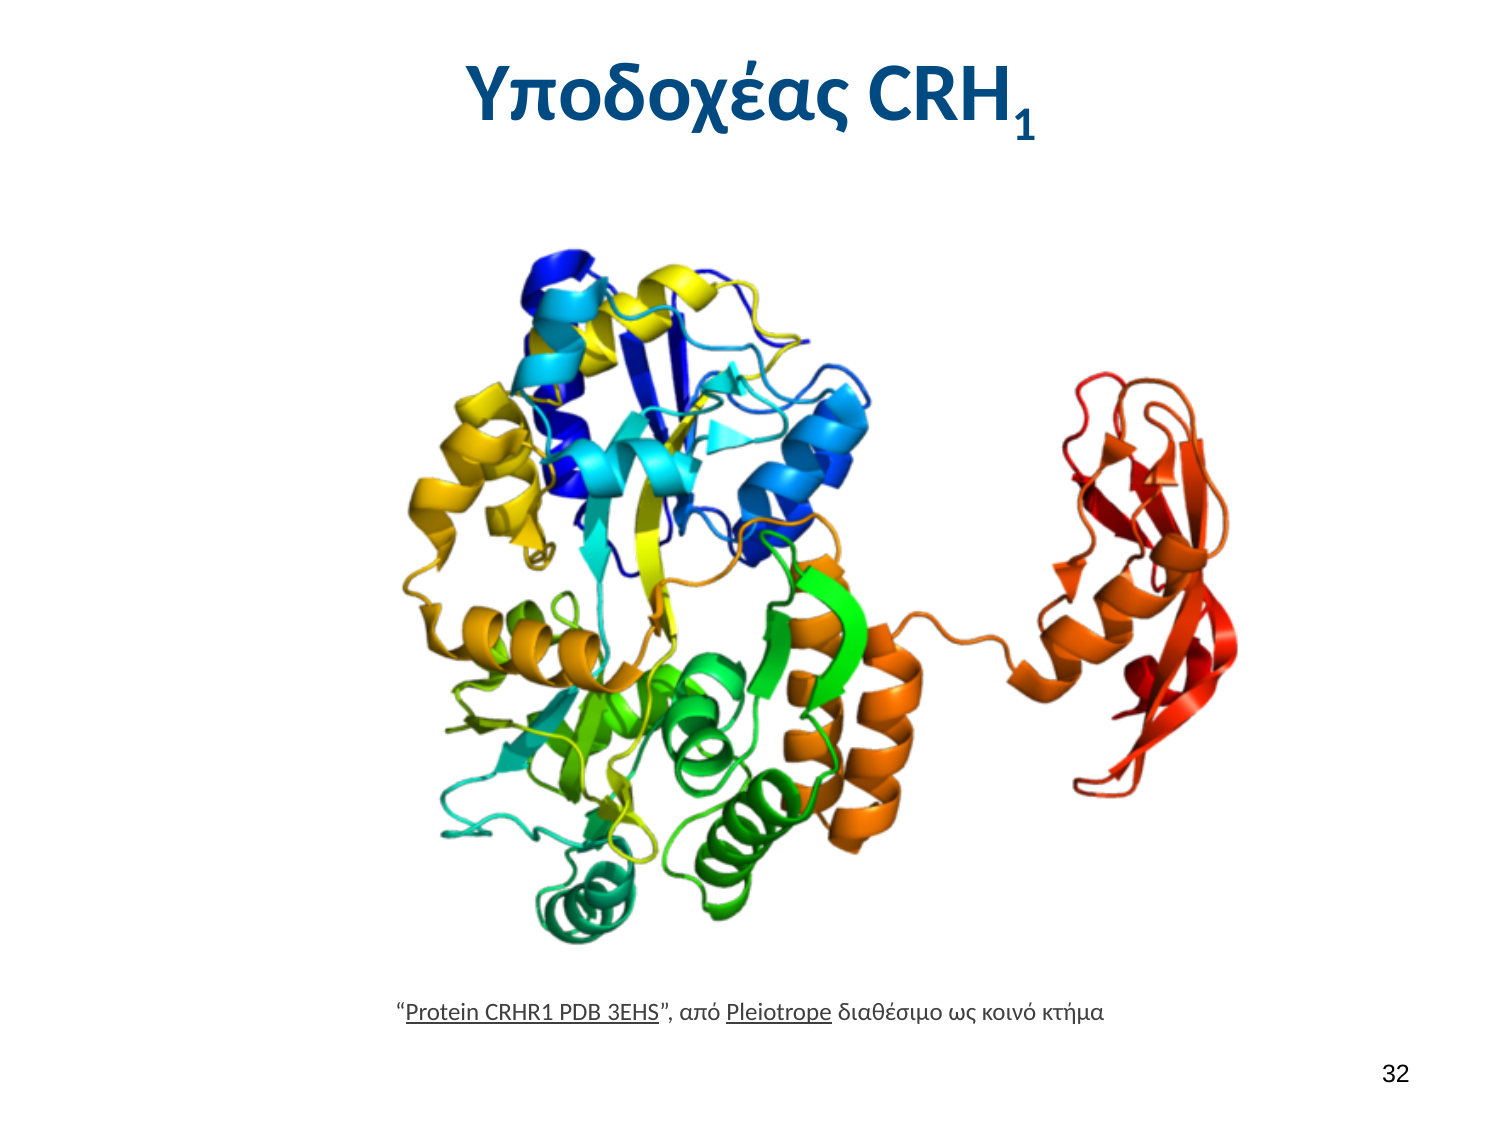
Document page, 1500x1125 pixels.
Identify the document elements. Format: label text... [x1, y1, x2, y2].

picture [137, 196, 1362, 995]
title Υποδοχέας CRH1 [76, 19, 1427, 169]
slide_number 31 [1074, 1042, 1425, 1103]
text_box “Protein CRHR1 PDB 3EHS”, από Pleiotrope διαθέσιμο ως κοινό κτήμα [242, 1002, 1258, 1033]
